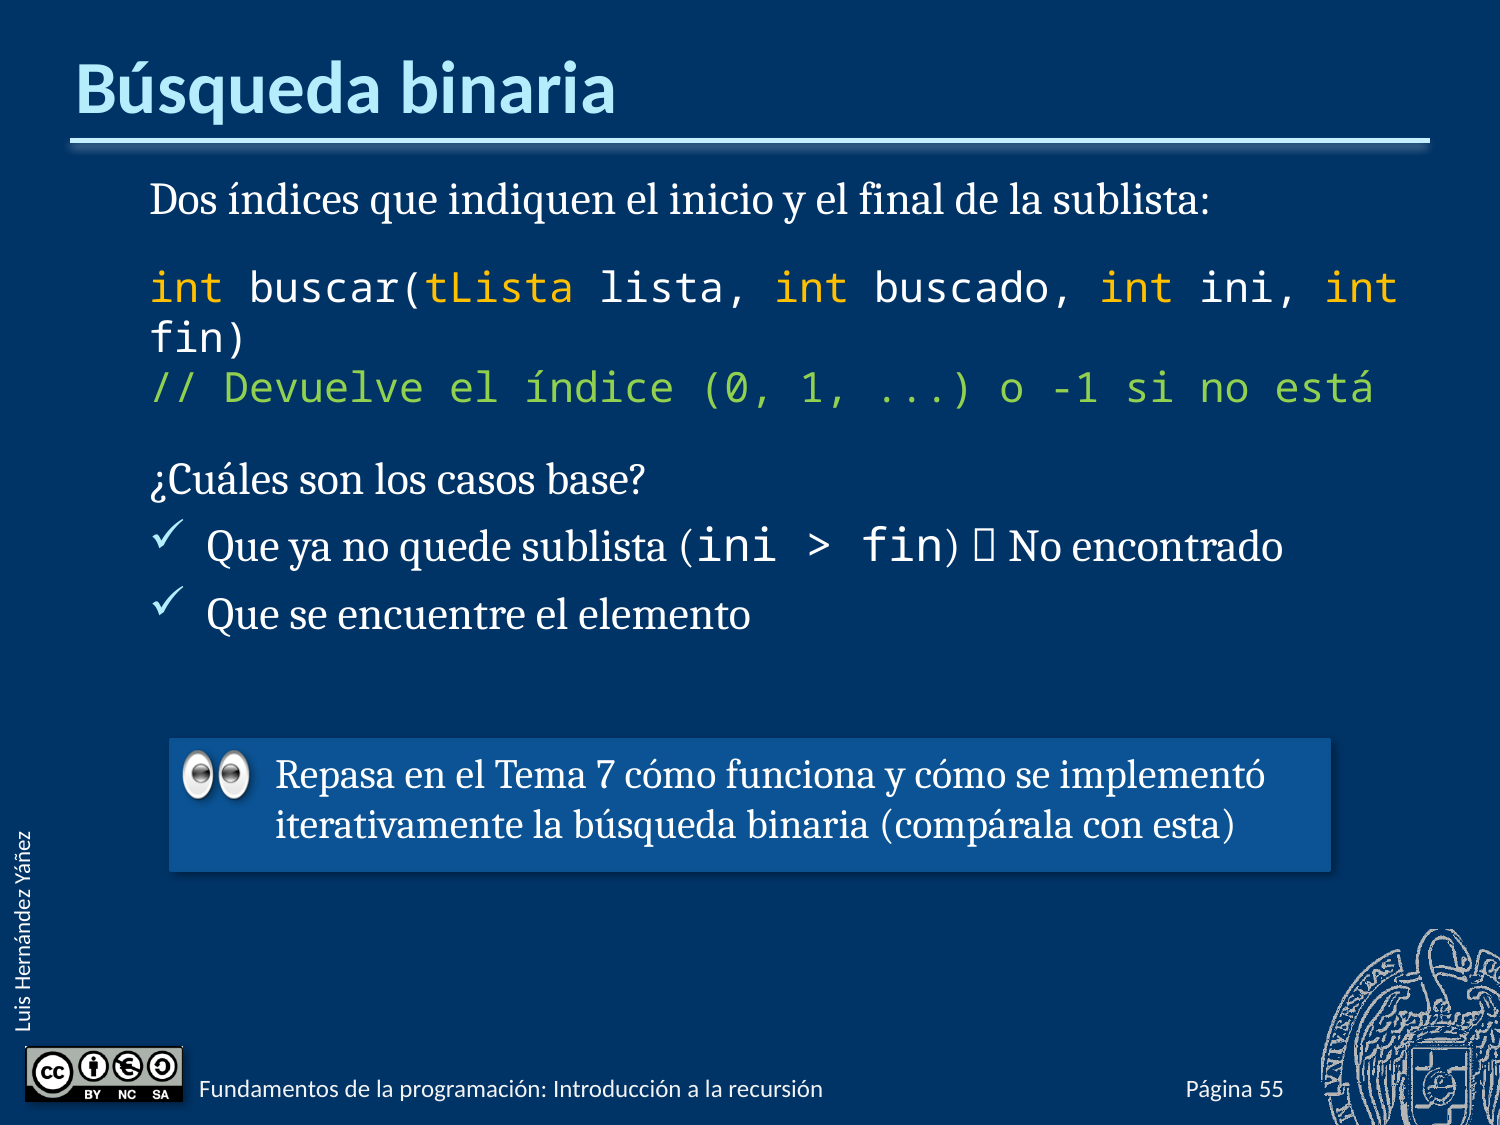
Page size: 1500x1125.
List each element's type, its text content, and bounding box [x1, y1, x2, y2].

list Dos índices que indiquen el inicio y el final de la sublista: int buscar(tLista lista, int buscado, int ini, int fin) // Devuelve el índice (0, 1, ...) o -1 si no está ¿Cuáles son los casos base? Que ya no quede sublista (ini > fin)  No encontrado Que se encuentre el elemento [75, 160, 1447, 1000]
slide_number Página 1046 [164, 741, 1326, 883]
picture [1321, 929, 1500, 1125]
slide_number Página 1035 [1136, 1042, 1285, 1103]
picture [25, 1046, 183, 1102]
title Búsqueda binaria [75, 46, 1425, 129]
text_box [170, 739, 1329, 870]
footer Fundamentos de la programación: Introducción a la recursión [199, 1042, 1114, 1103]
